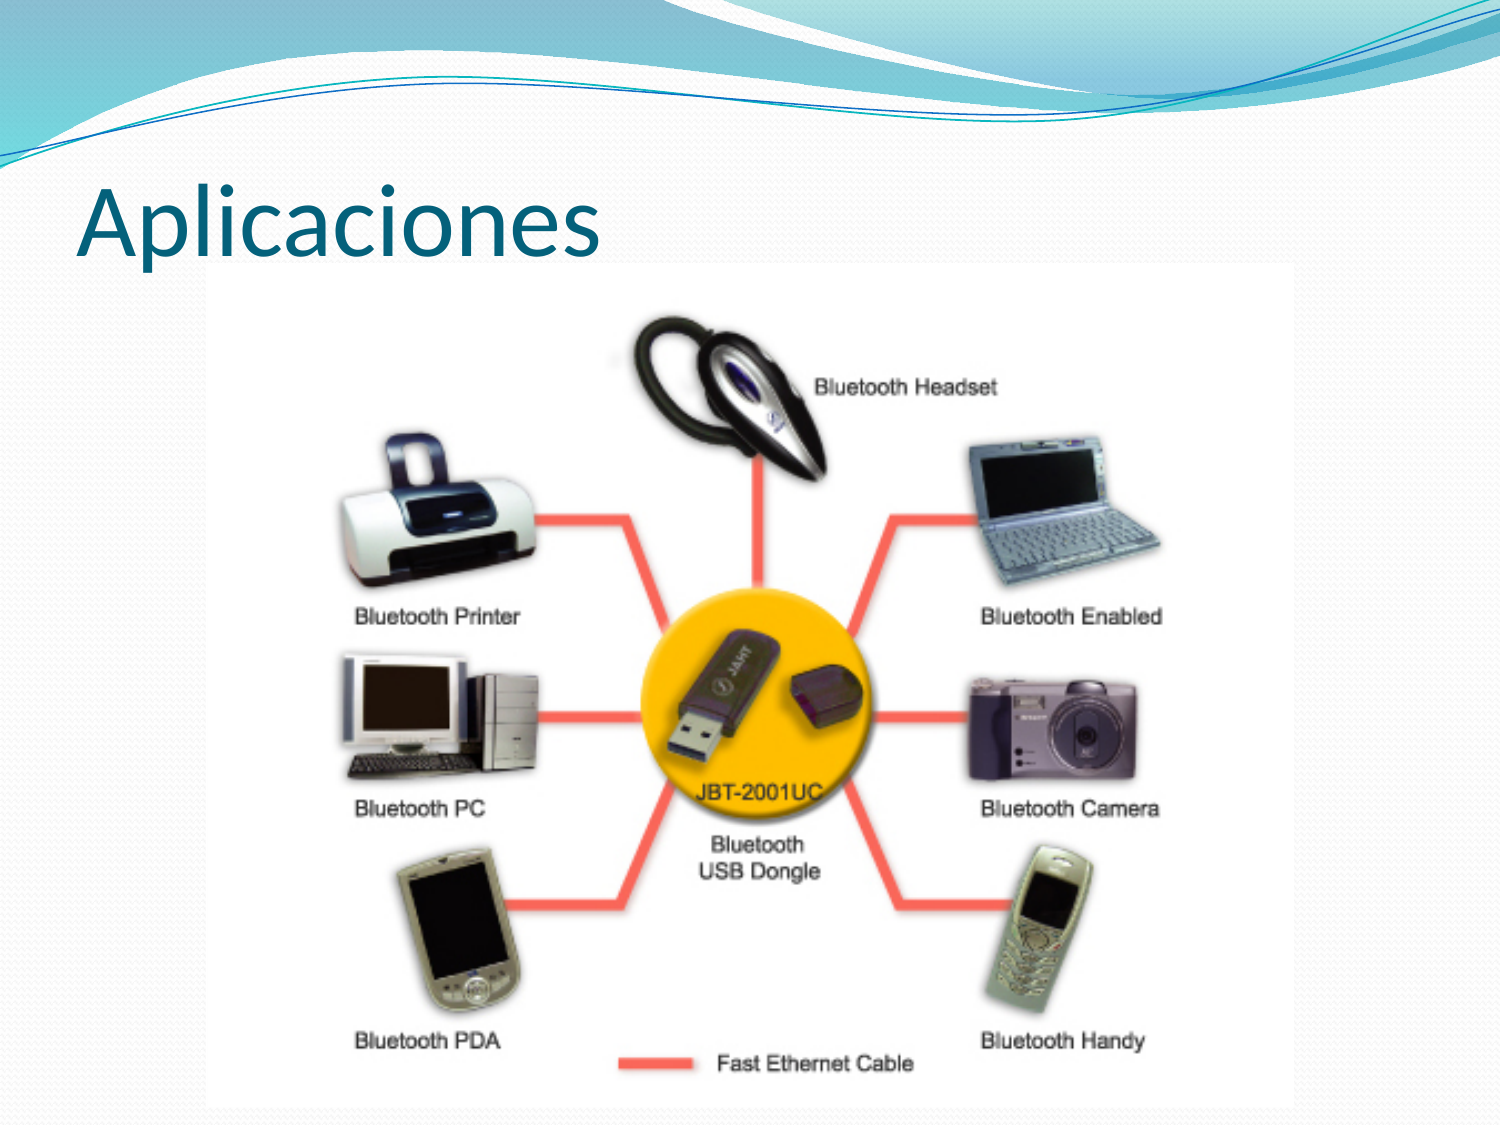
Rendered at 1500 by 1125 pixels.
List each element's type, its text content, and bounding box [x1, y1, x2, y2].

title Aplicaciones [76, 90, 1427, 278]
picture [206, 263, 1294, 1107]
